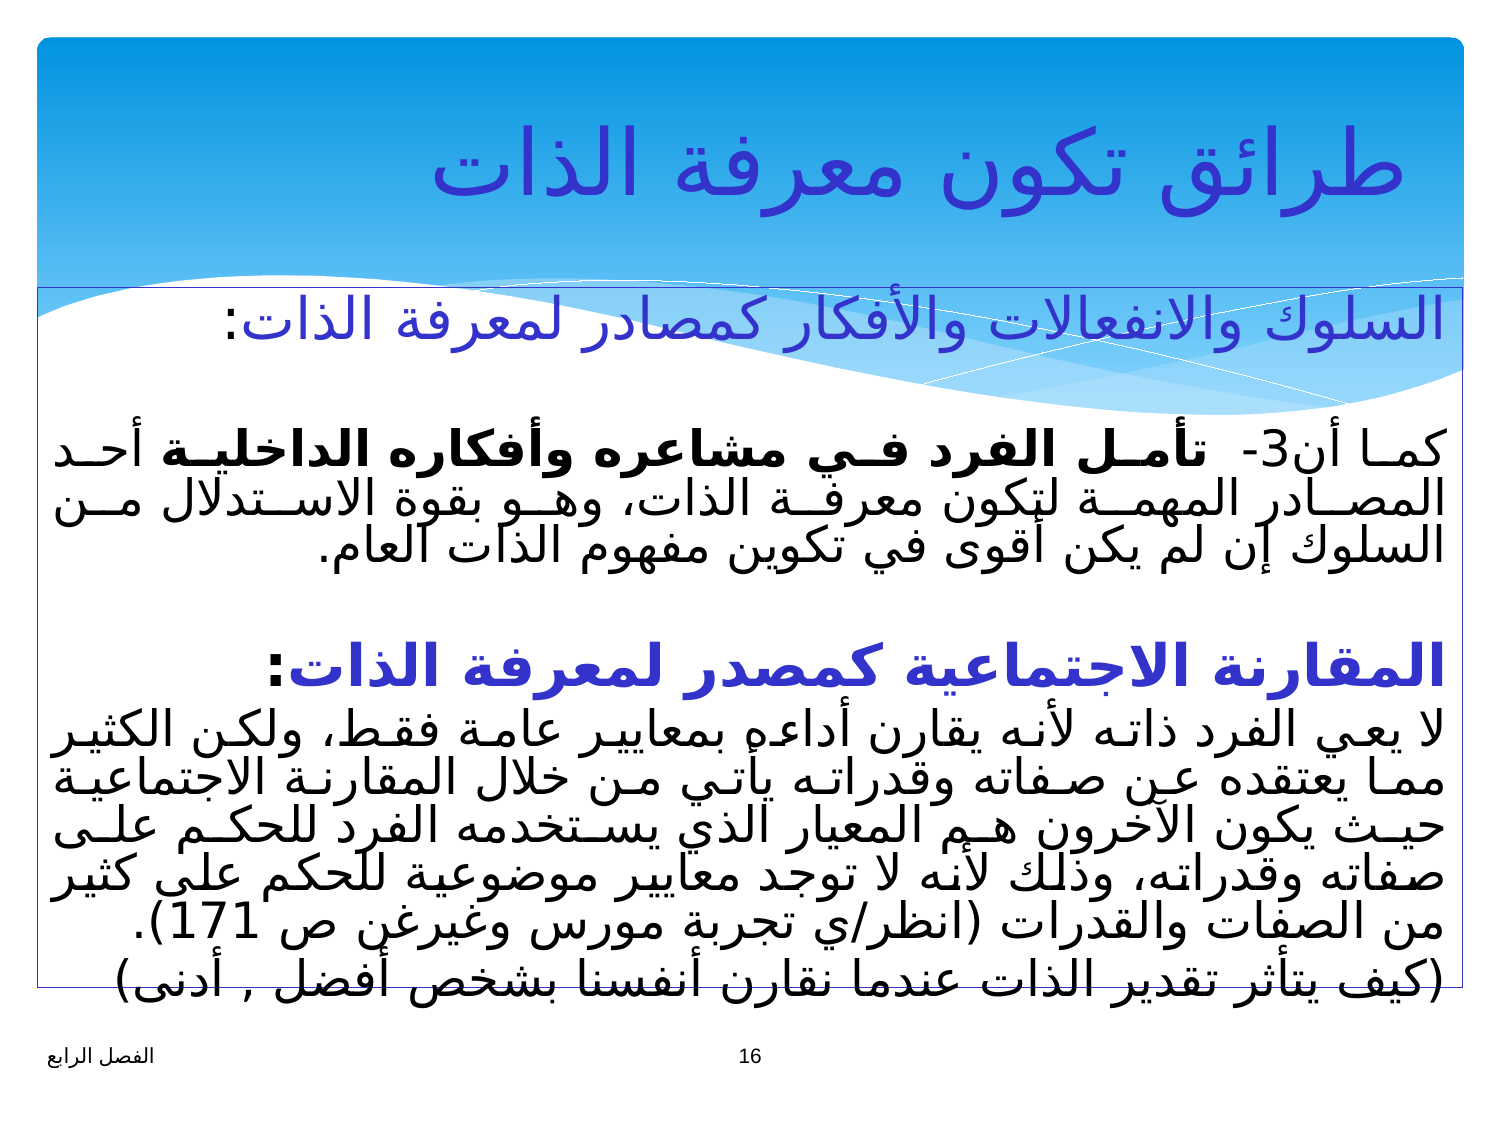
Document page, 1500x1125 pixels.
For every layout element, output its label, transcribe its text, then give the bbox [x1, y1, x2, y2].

slide_number 16 [654, 1025, 846, 1086]
title طرائق تكون معرفة الذات [75, 55, 1425, 261]
footer الفصل الرابع [31, 1025, 653, 1086]
list السلوك والانفعالات والأفكار كمصادر لمعرفة الذات: كما أن3- تأمل الفرد في مشاعره وأفكاره الداخلية أحد المصادر المهمة لتكون معرفة الذات، وهو بقوة الاستدلال من السلوك إن لم يكن أقوى في تكوين مفهوم الذات العام. المقارنة الاجتماعية كمصدر لمعرفة الذات: لا يعي الفرد ذاته لأنه يقارن أداءه بمعايير عامة فقط، ولكن الكثير مما يعتقده عن صفاته وقدراته يأتي من خلال المقارنة الاجتماعية حيث يكون الآخرون هم المعيار الذي يستخدمه الفرد للحكم على صفاته وقدراته، وذلك لأنه لا توجد معايير موضوعية للحكم على كثير من الصفات والقدرات (انظر/ي تجربة مورس وغيرغن ص 171). (كيف يتأثر تقدير الذات عندما نقارن أنفسنا بشخص أفضل , أدنى) [37, 287, 1463, 988]
